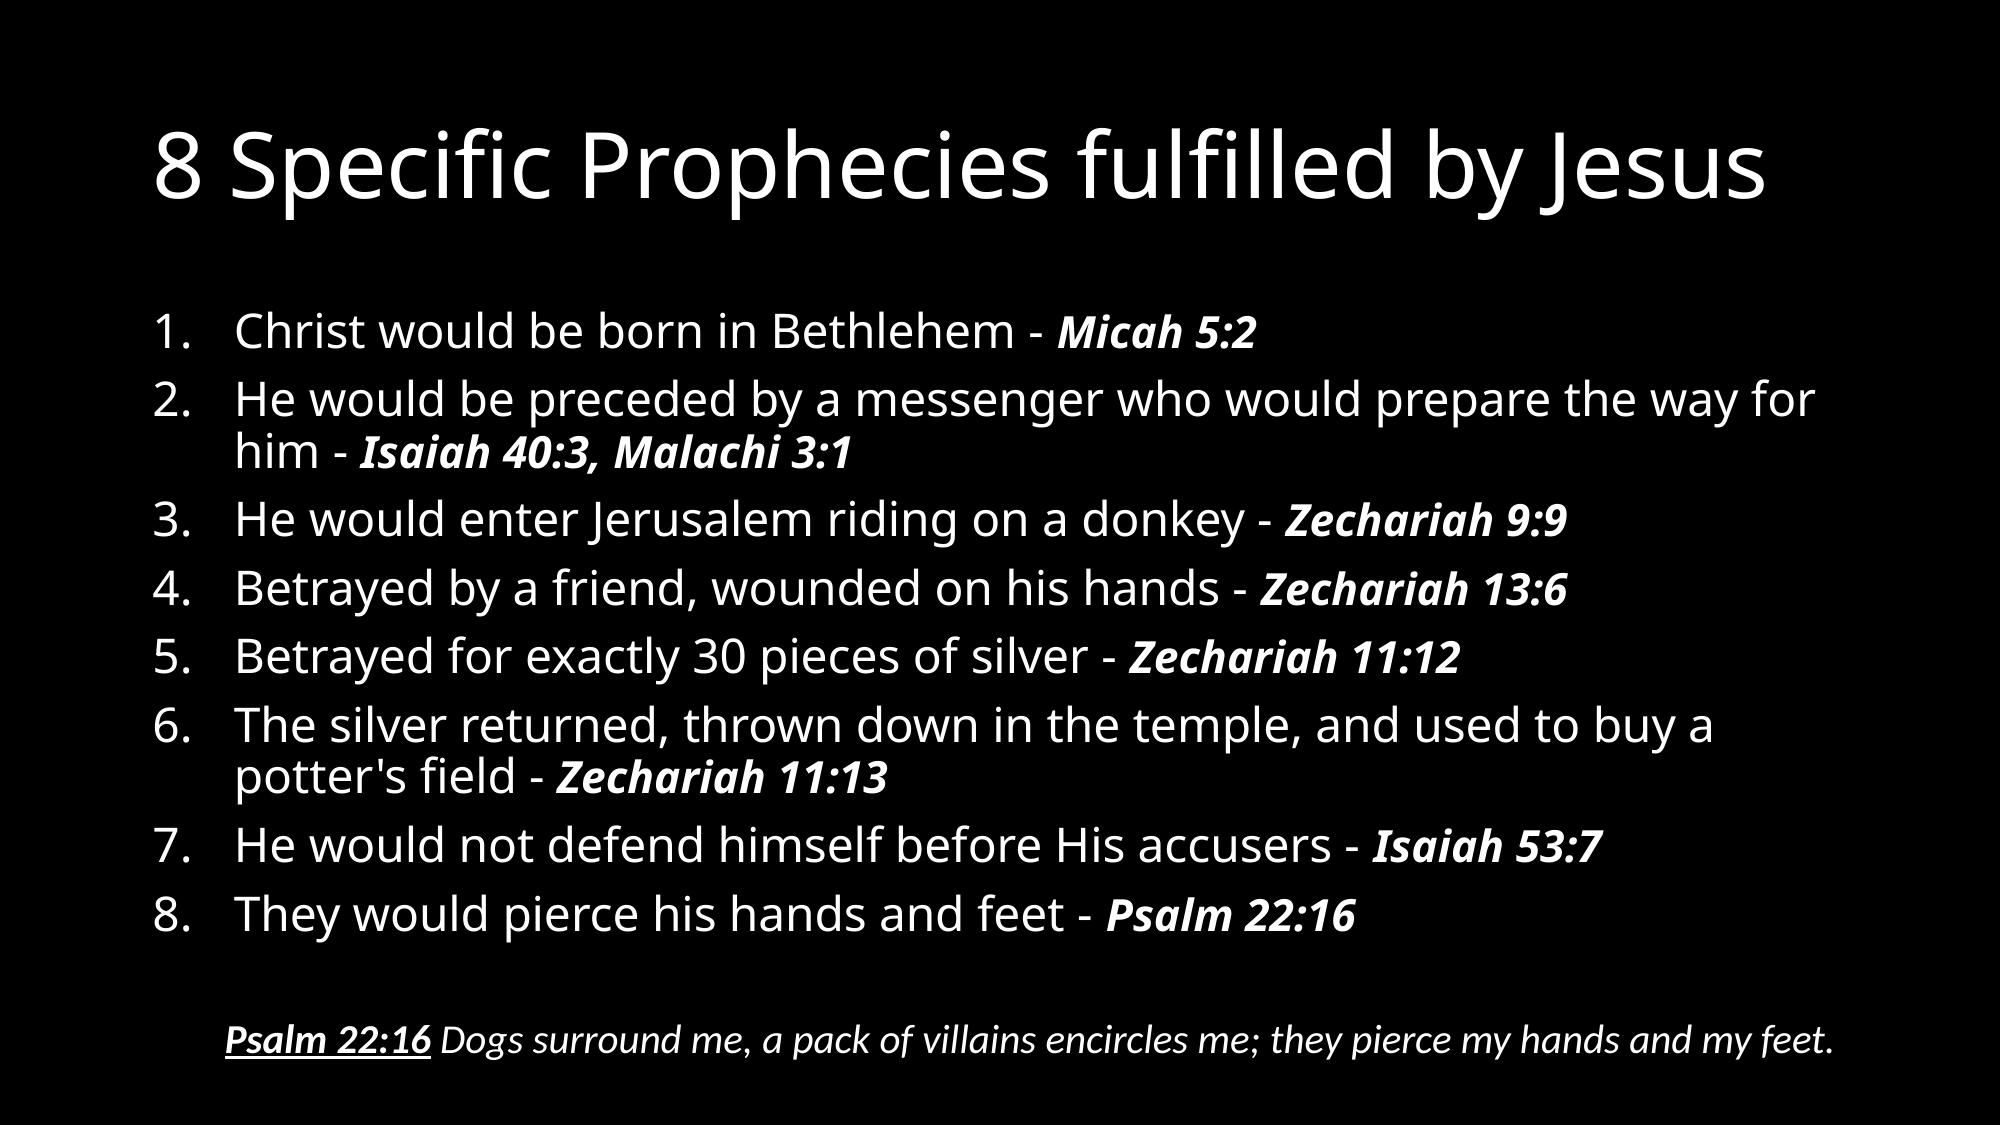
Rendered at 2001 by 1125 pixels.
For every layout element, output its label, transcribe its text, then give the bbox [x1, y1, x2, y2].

list Christ would be born in Bethlehem - Micah 5:2 He would be preceded by a messenger who would prepare the way for him - Isaiah 40:3, Malachi 3:1 He would enter Jerusalem riding on a donkey - Zechariah 9:9 Betrayed by a friend, wounded on his hands - Zechariah 13:6 Betrayed for exactly 30 pieces of silver - Zechariah 11:12 The silver returned, thrown down in the temple, and used to buy a potter's field - Zechariah 11:13 He would not defend himself before His accusers - Isaiah 53:7 They would pierce his hands and feet - Psalm 22:16 Psalm 22:16 Dogs surround me, a pack of villains encircles me; they pierce my hands and my feet. [137, 299, 1863, 1082]
title 8 Specific Prophecies fulfilled by Jesus [137, 59, 1863, 278]
